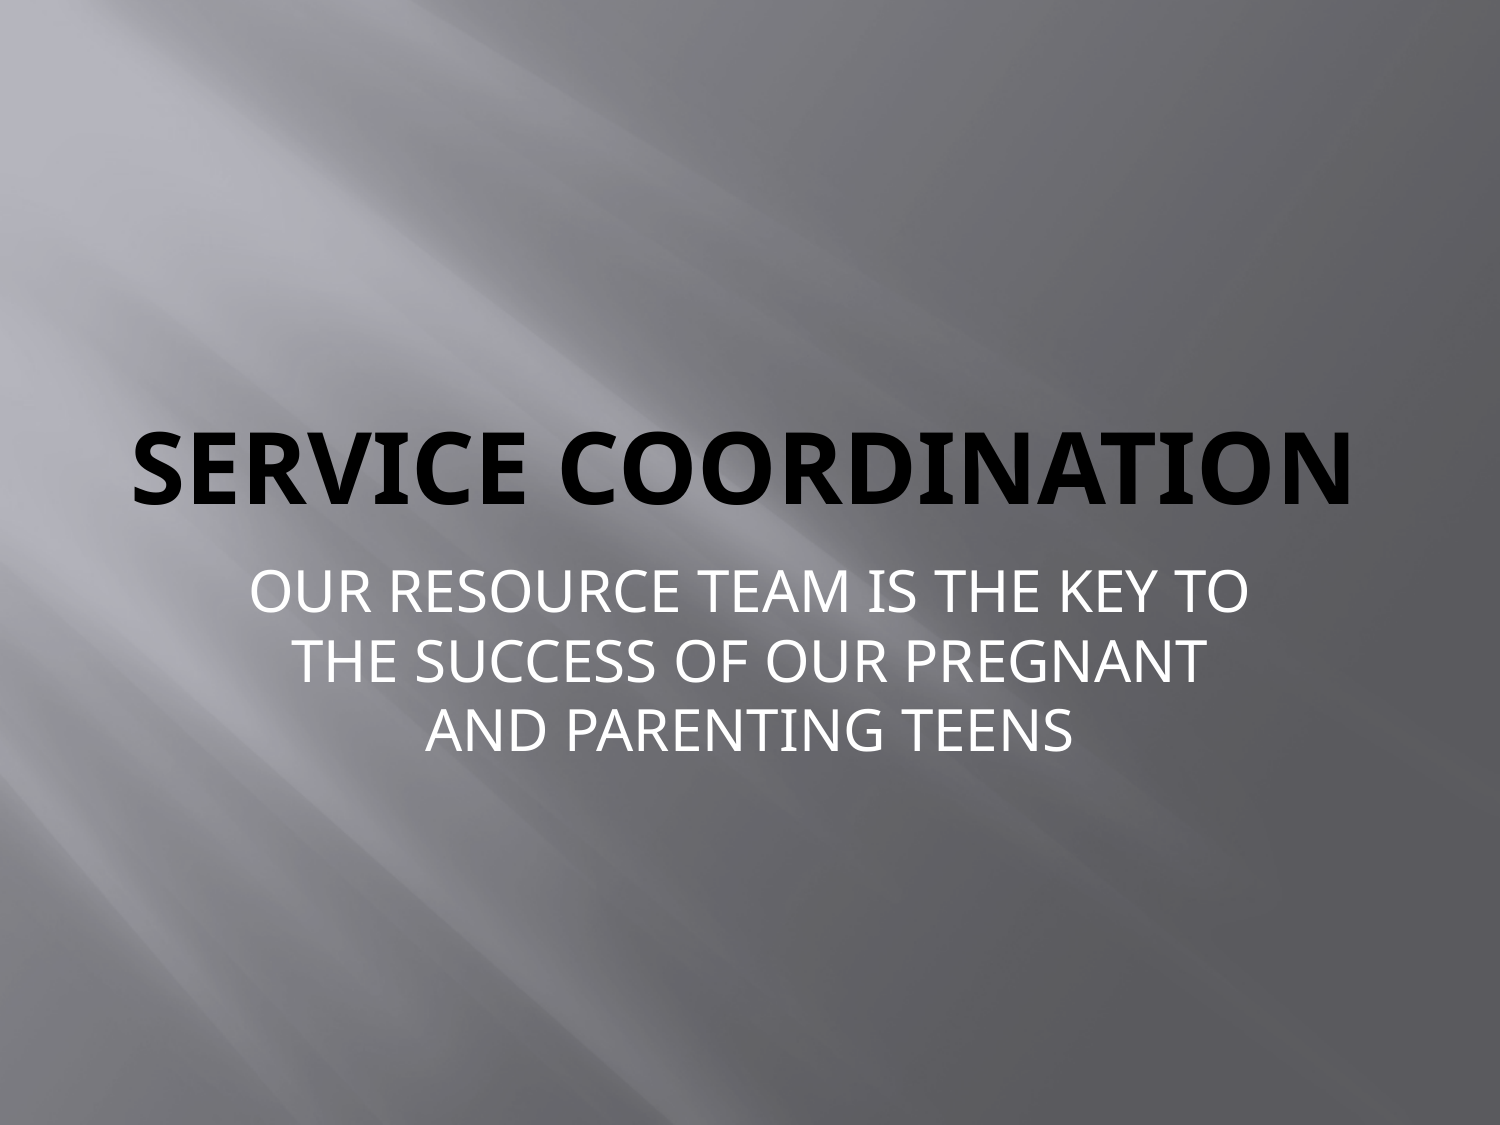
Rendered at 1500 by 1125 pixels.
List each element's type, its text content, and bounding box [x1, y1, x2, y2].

subtitle OUR RESOURCE TEAM IS THE KEY TO THE SUCCESS OF OUR PREGNANT AND PARENTING TEENS [225, 546, 1275, 834]
title SERVICE COORDINATION [69, 224, 1420, 525]
